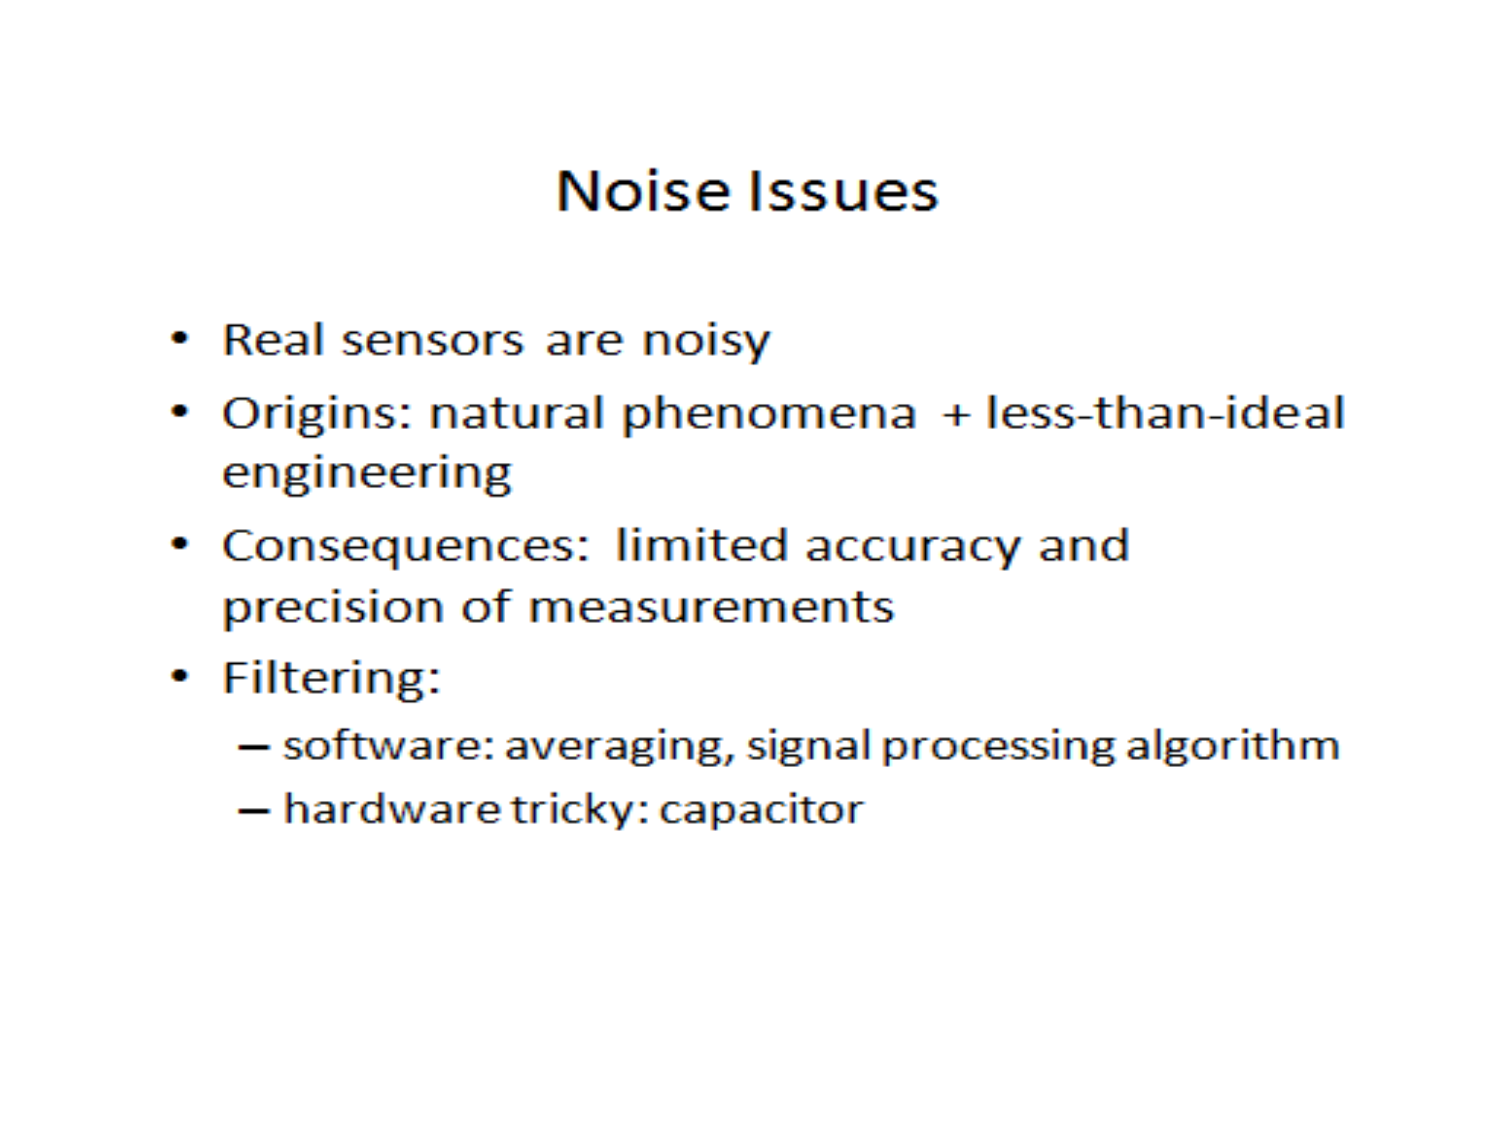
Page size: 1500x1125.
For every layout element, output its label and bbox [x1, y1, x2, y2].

list [49, 124, 1451, 976]
